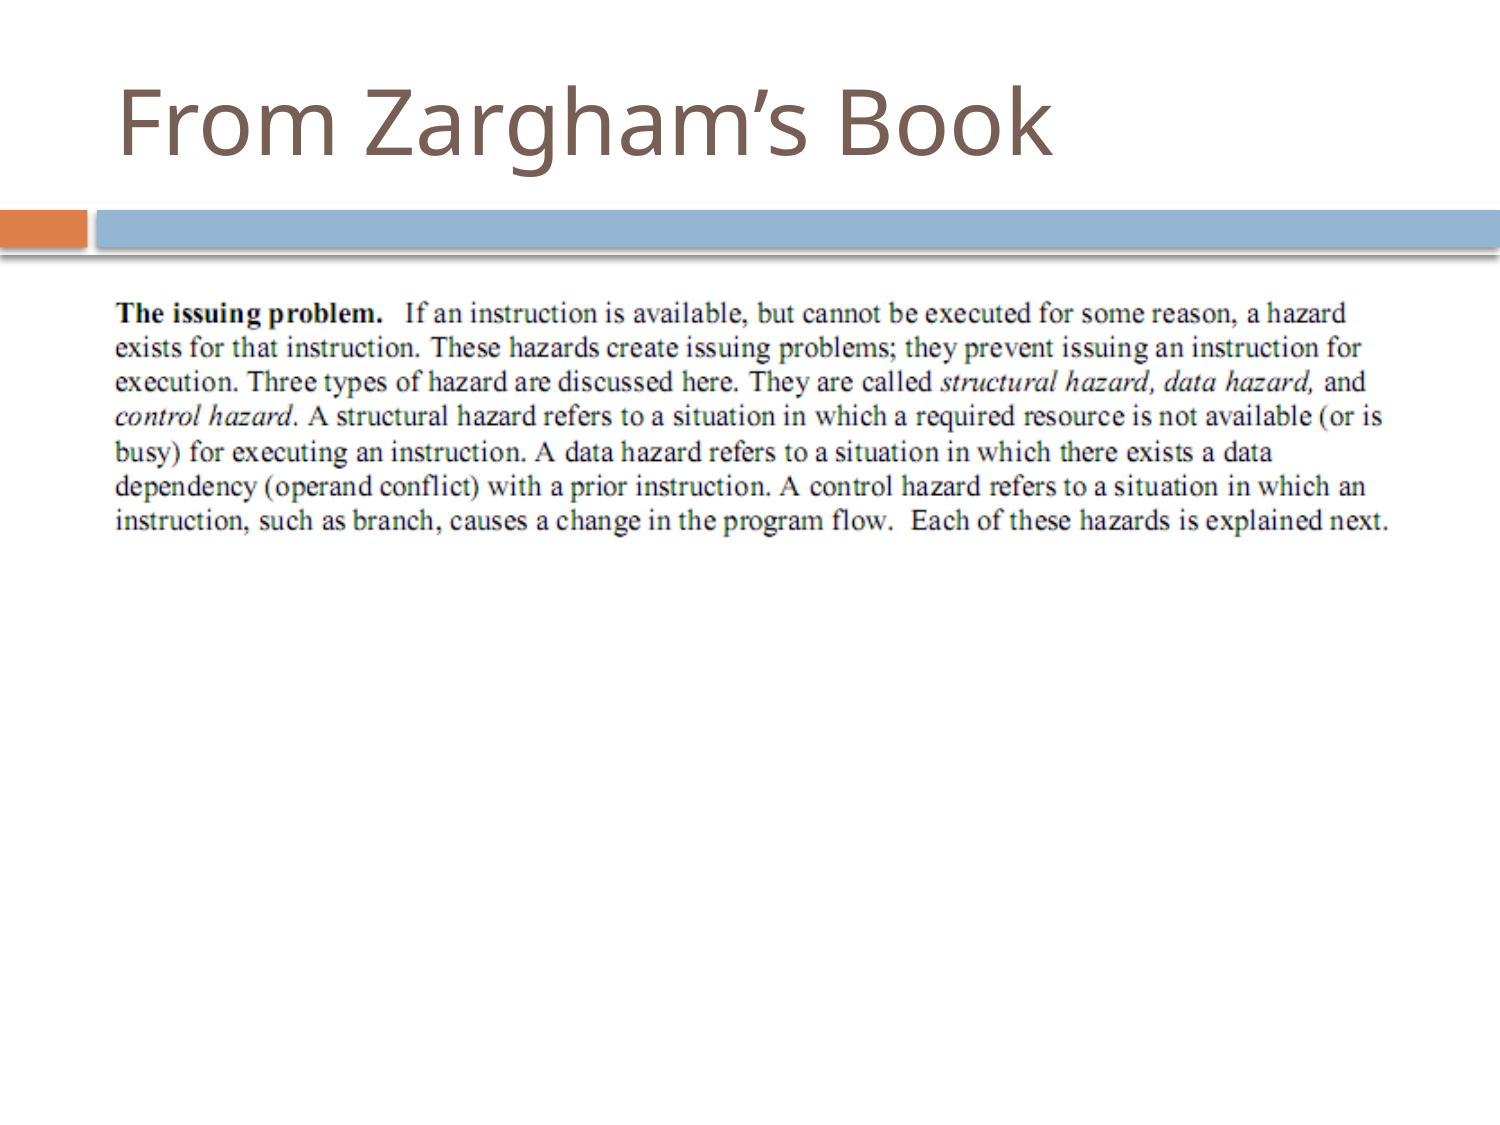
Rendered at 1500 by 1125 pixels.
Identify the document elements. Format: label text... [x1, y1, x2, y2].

picture [99, 287, 1410, 551]
title From Zargham’s Book [100, 37, 1438, 200]
